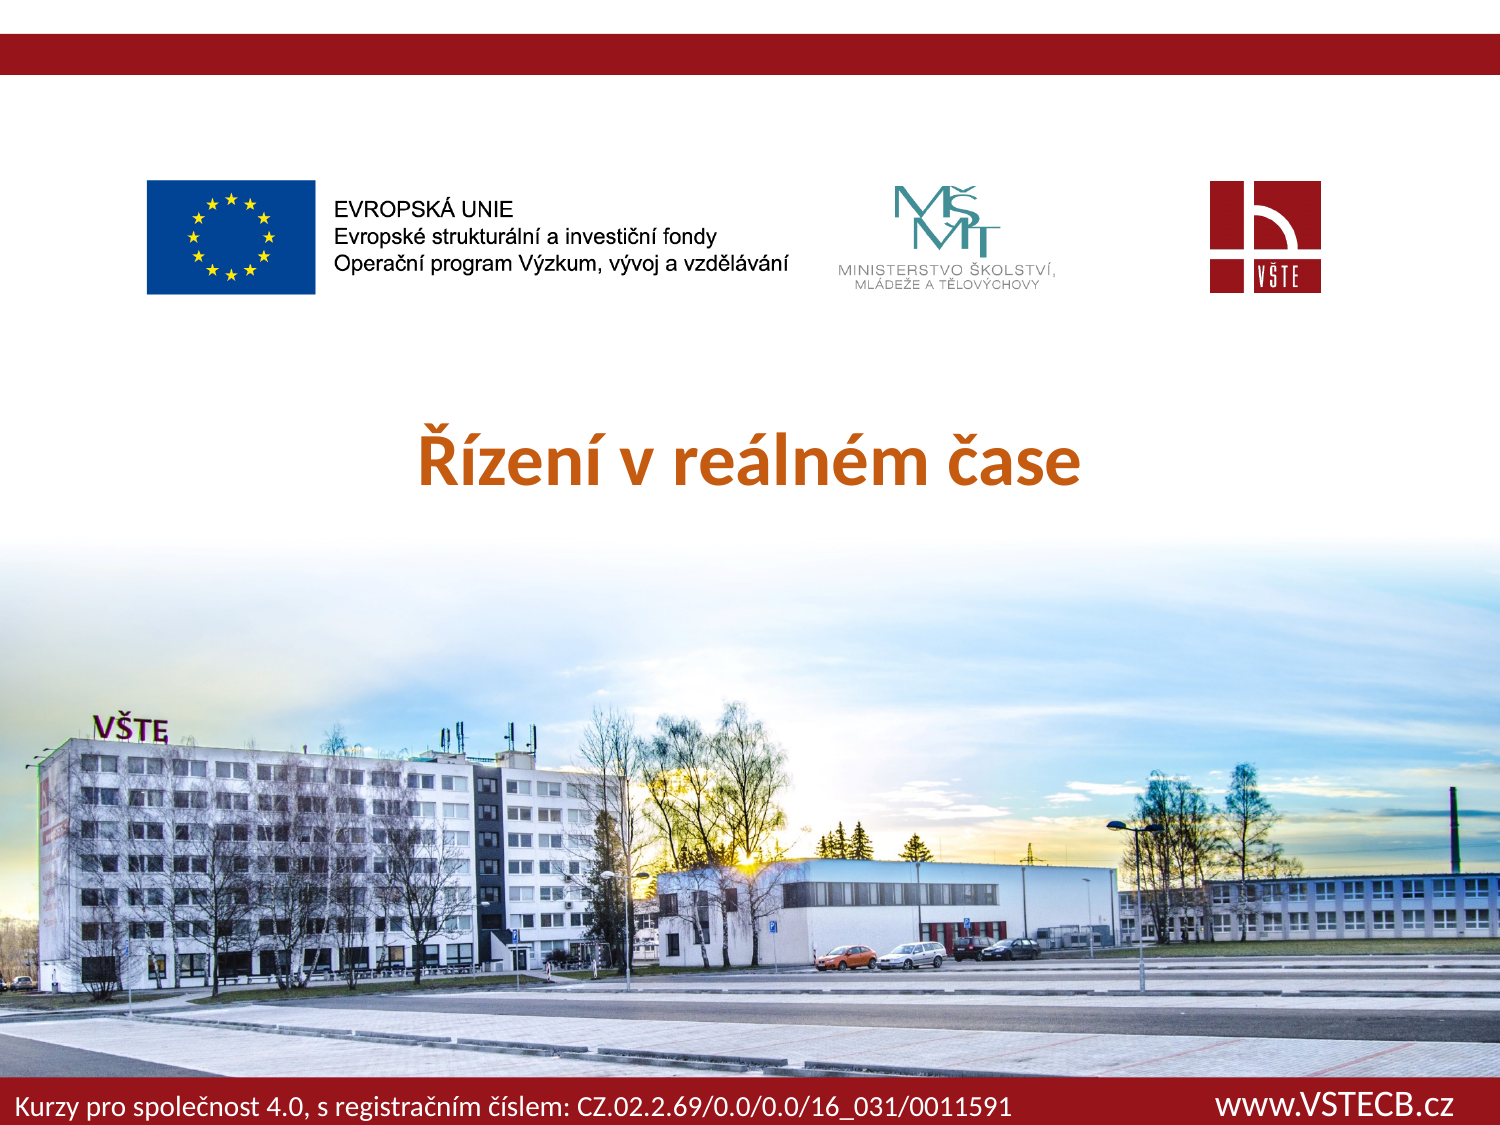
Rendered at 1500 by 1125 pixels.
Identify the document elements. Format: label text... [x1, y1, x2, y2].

picture [0, 527, 1500, 1125]
text_box [0, 33, 1500, 76]
picture [1210, 181, 1321, 293]
picture [90, 123, 1111, 351]
title Řízení v reálném čase [0, 221, 1500, 527]
